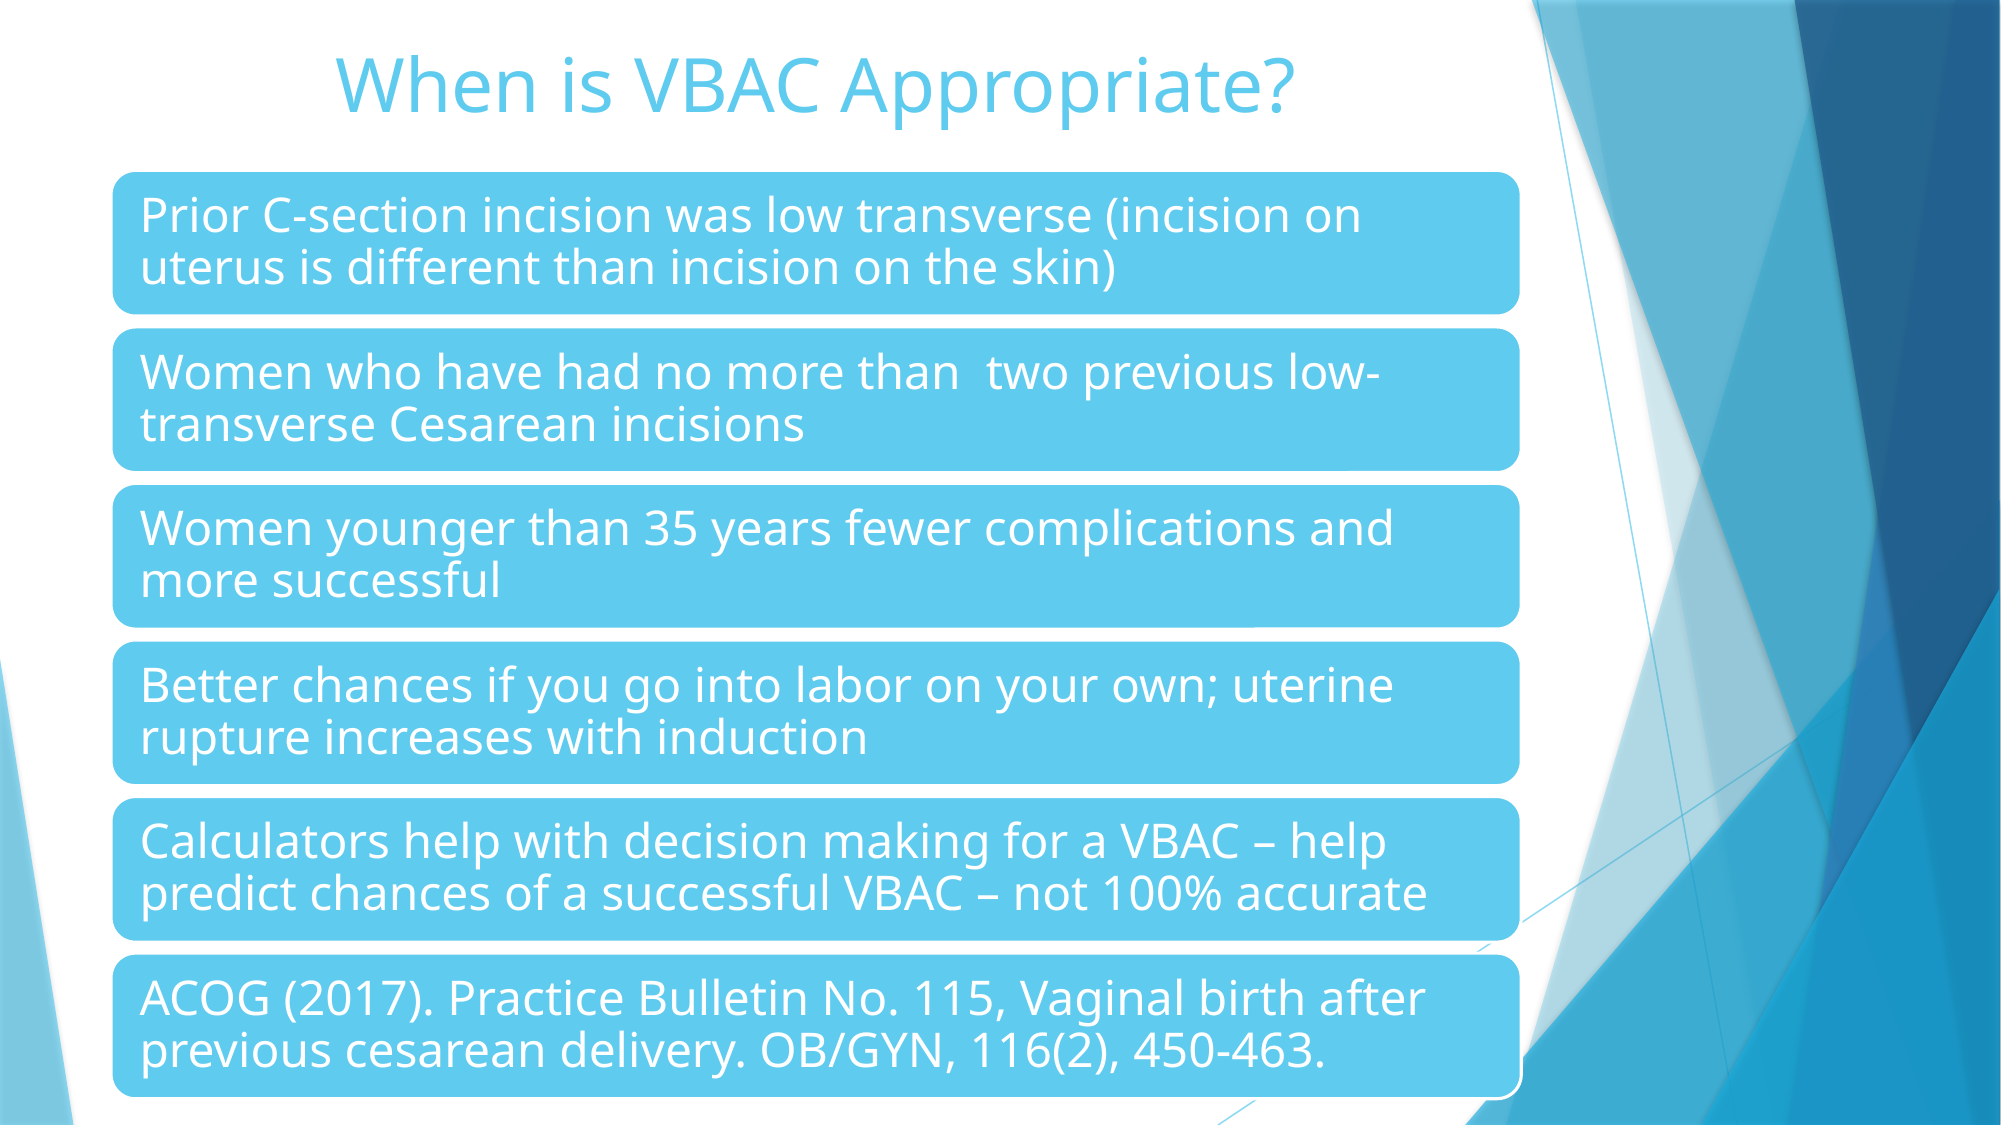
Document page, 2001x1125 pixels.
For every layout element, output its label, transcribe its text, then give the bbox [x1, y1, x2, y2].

title When is VBAC Appropriate? [111, 30, 1522, 157]
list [110, 157, 1522, 1112]
